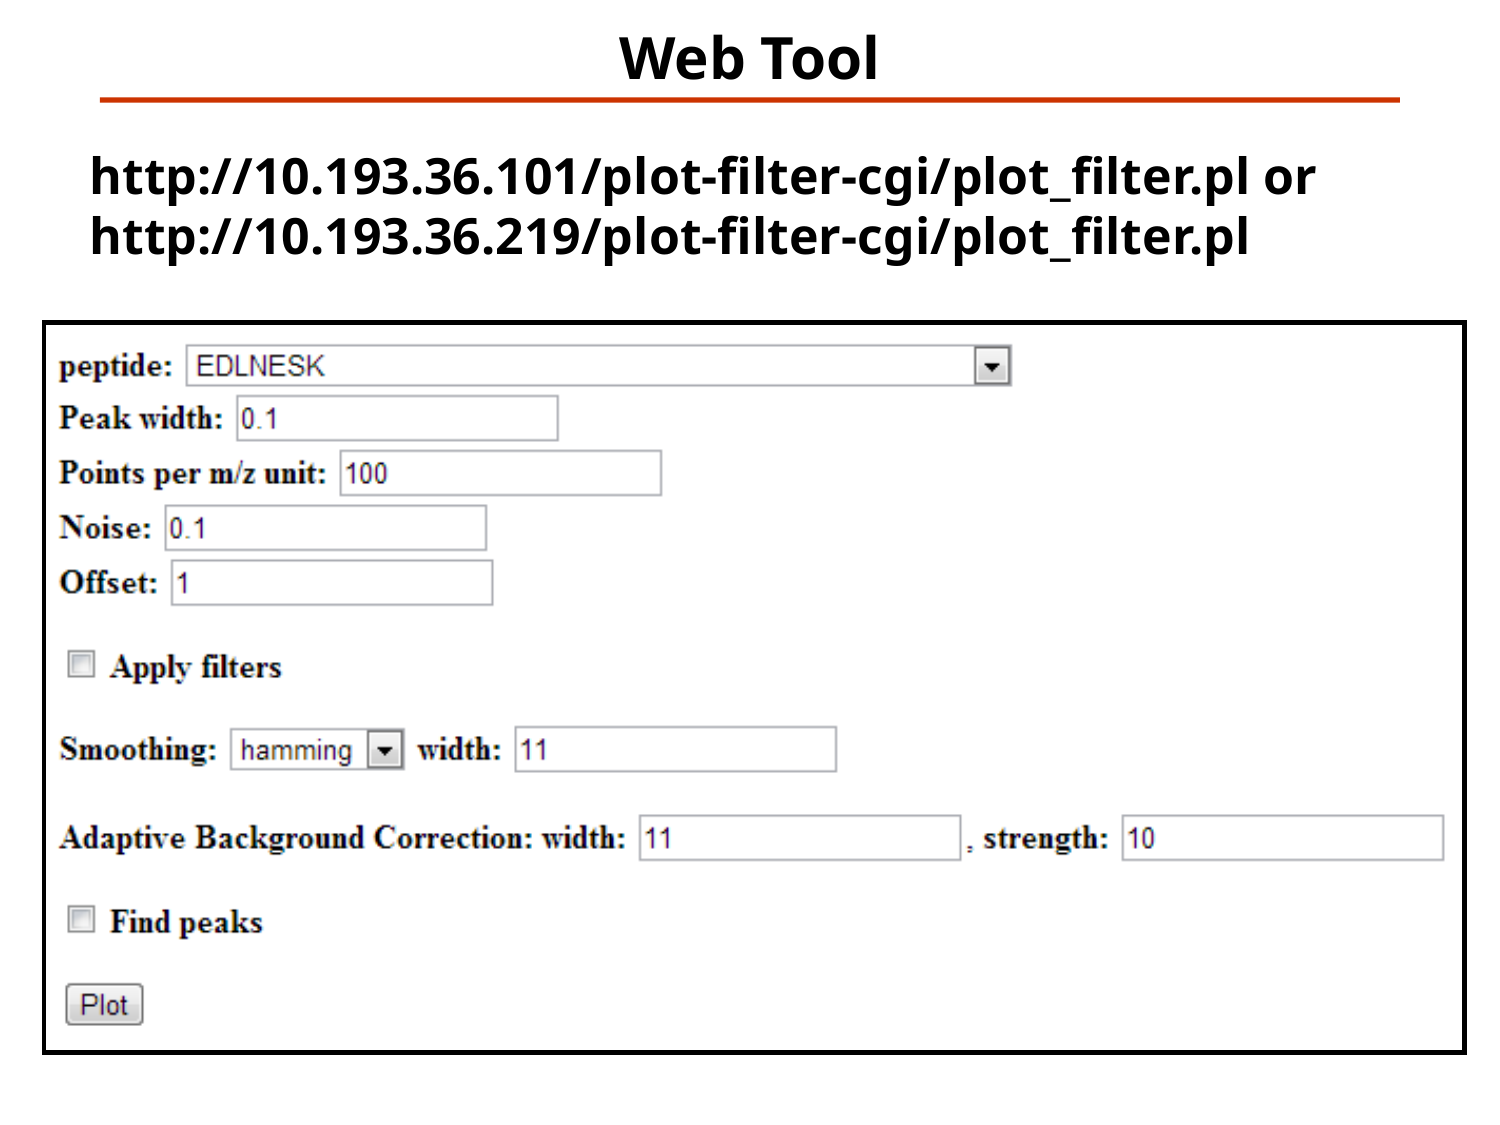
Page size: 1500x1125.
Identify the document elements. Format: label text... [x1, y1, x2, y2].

text_box http://10.193.36.101/plot-filter-cgi/plot_filter.pl or http://10.193.36.219/plot-filter-cgi/plot_filter.pl [75, 137, 1475, 333]
picture [45, 324, 1463, 1051]
text_box Web Tool [0, 0, 1500, 113]
